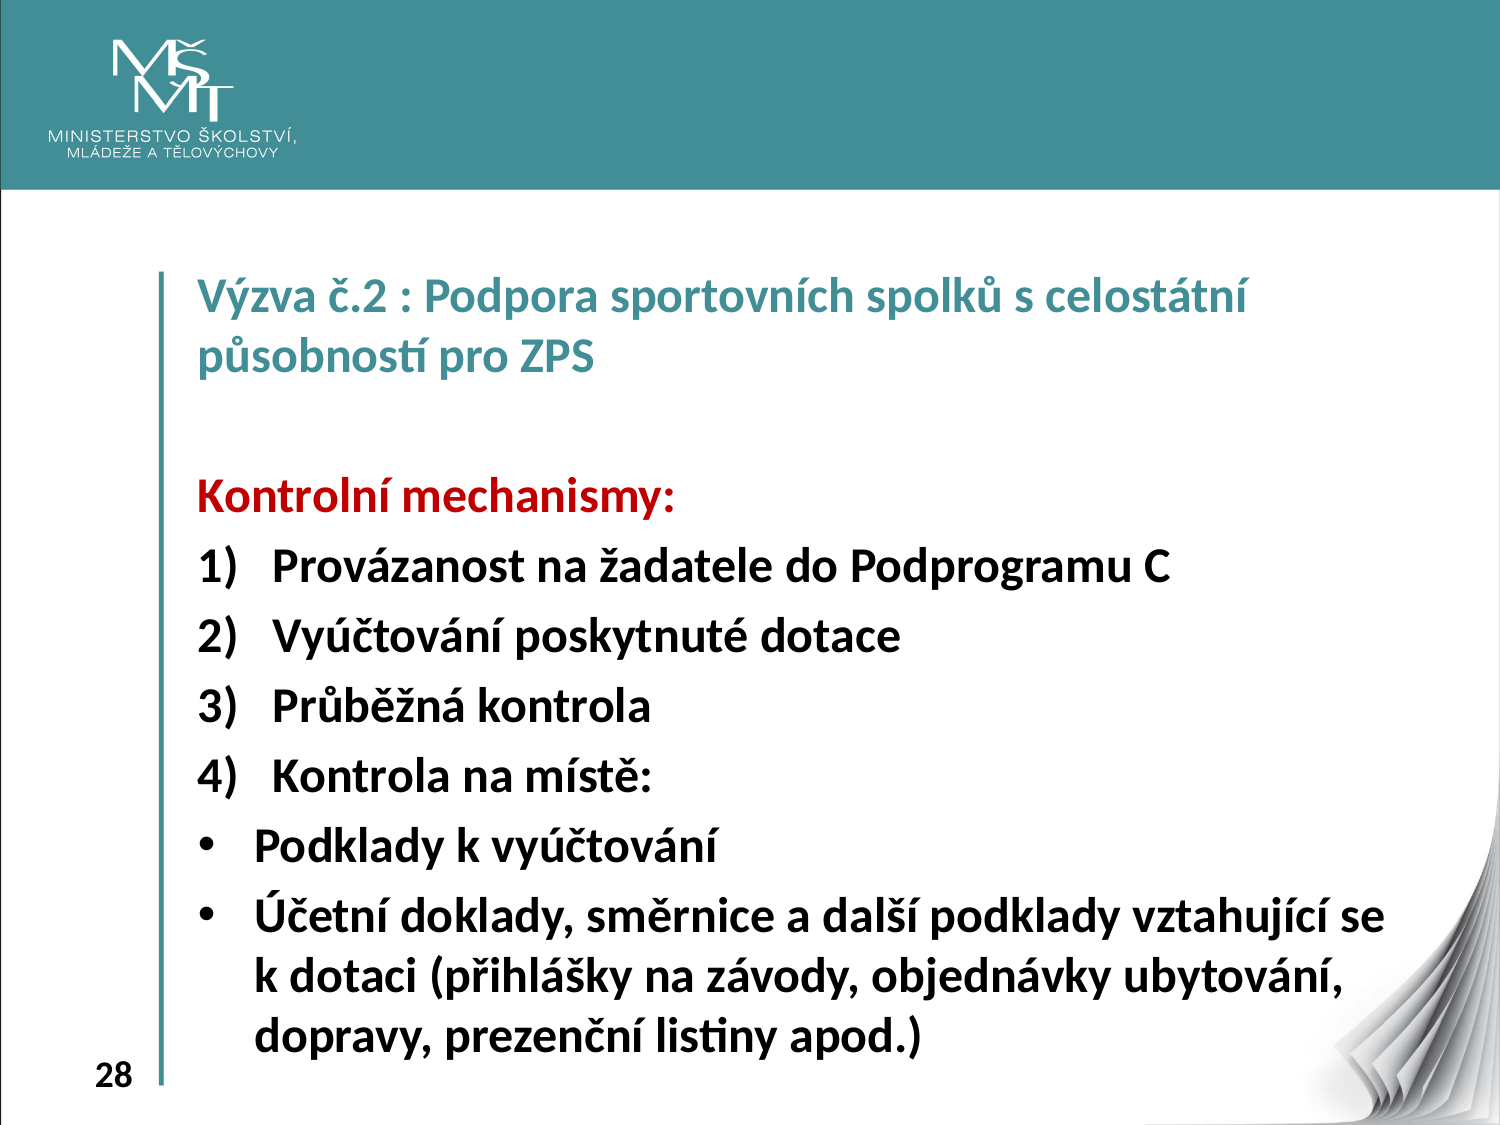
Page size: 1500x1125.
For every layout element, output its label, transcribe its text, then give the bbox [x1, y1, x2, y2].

list Výzva č.2 : Podpora sportovních spolků s celostátní působností pro ZPS Kontrolní mechanismy: Provázanost na žadatele do Podprogramu C Vyúčtování poskytnuté dotace Průběžná kontrola Kontrola na místě: Podklady k vyúčtování Účetní doklady, směrnice a další podklady vztahující se k dotaci (přihlášky na závody, objednávky ubytování, dopravy, prezenční listiny apod.) [183, 255, 1425, 1083]
picture [0, 0, 1500, 1125]
